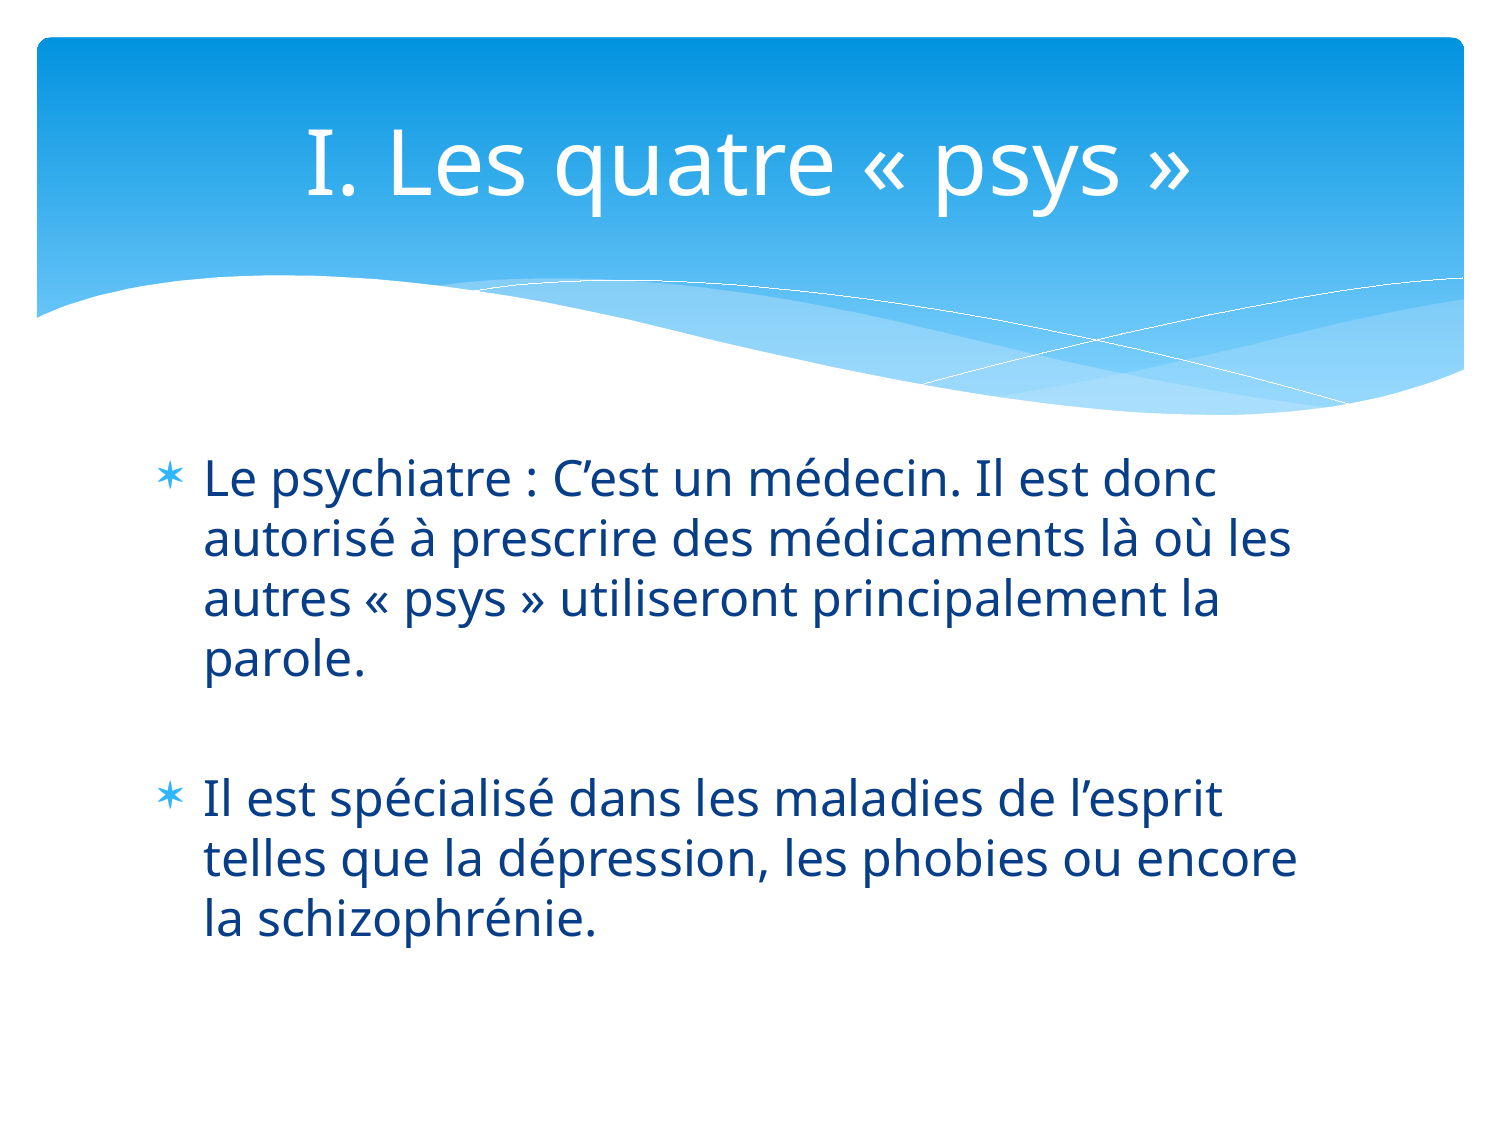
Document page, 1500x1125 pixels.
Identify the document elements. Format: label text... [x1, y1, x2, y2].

list Le psychiatre : C’est un médecin. Il est donc autorisé à prescrire des médicaments là où les autres « psys » utiliseront principalement la parole. Il est spécialisé dans les maladies de l’esprit telles que la dépression, les phobies ou encore la schizophrénie. [143, 438, 1359, 1005]
title I. Les quatre « psys » [75, 55, 1425, 261]
